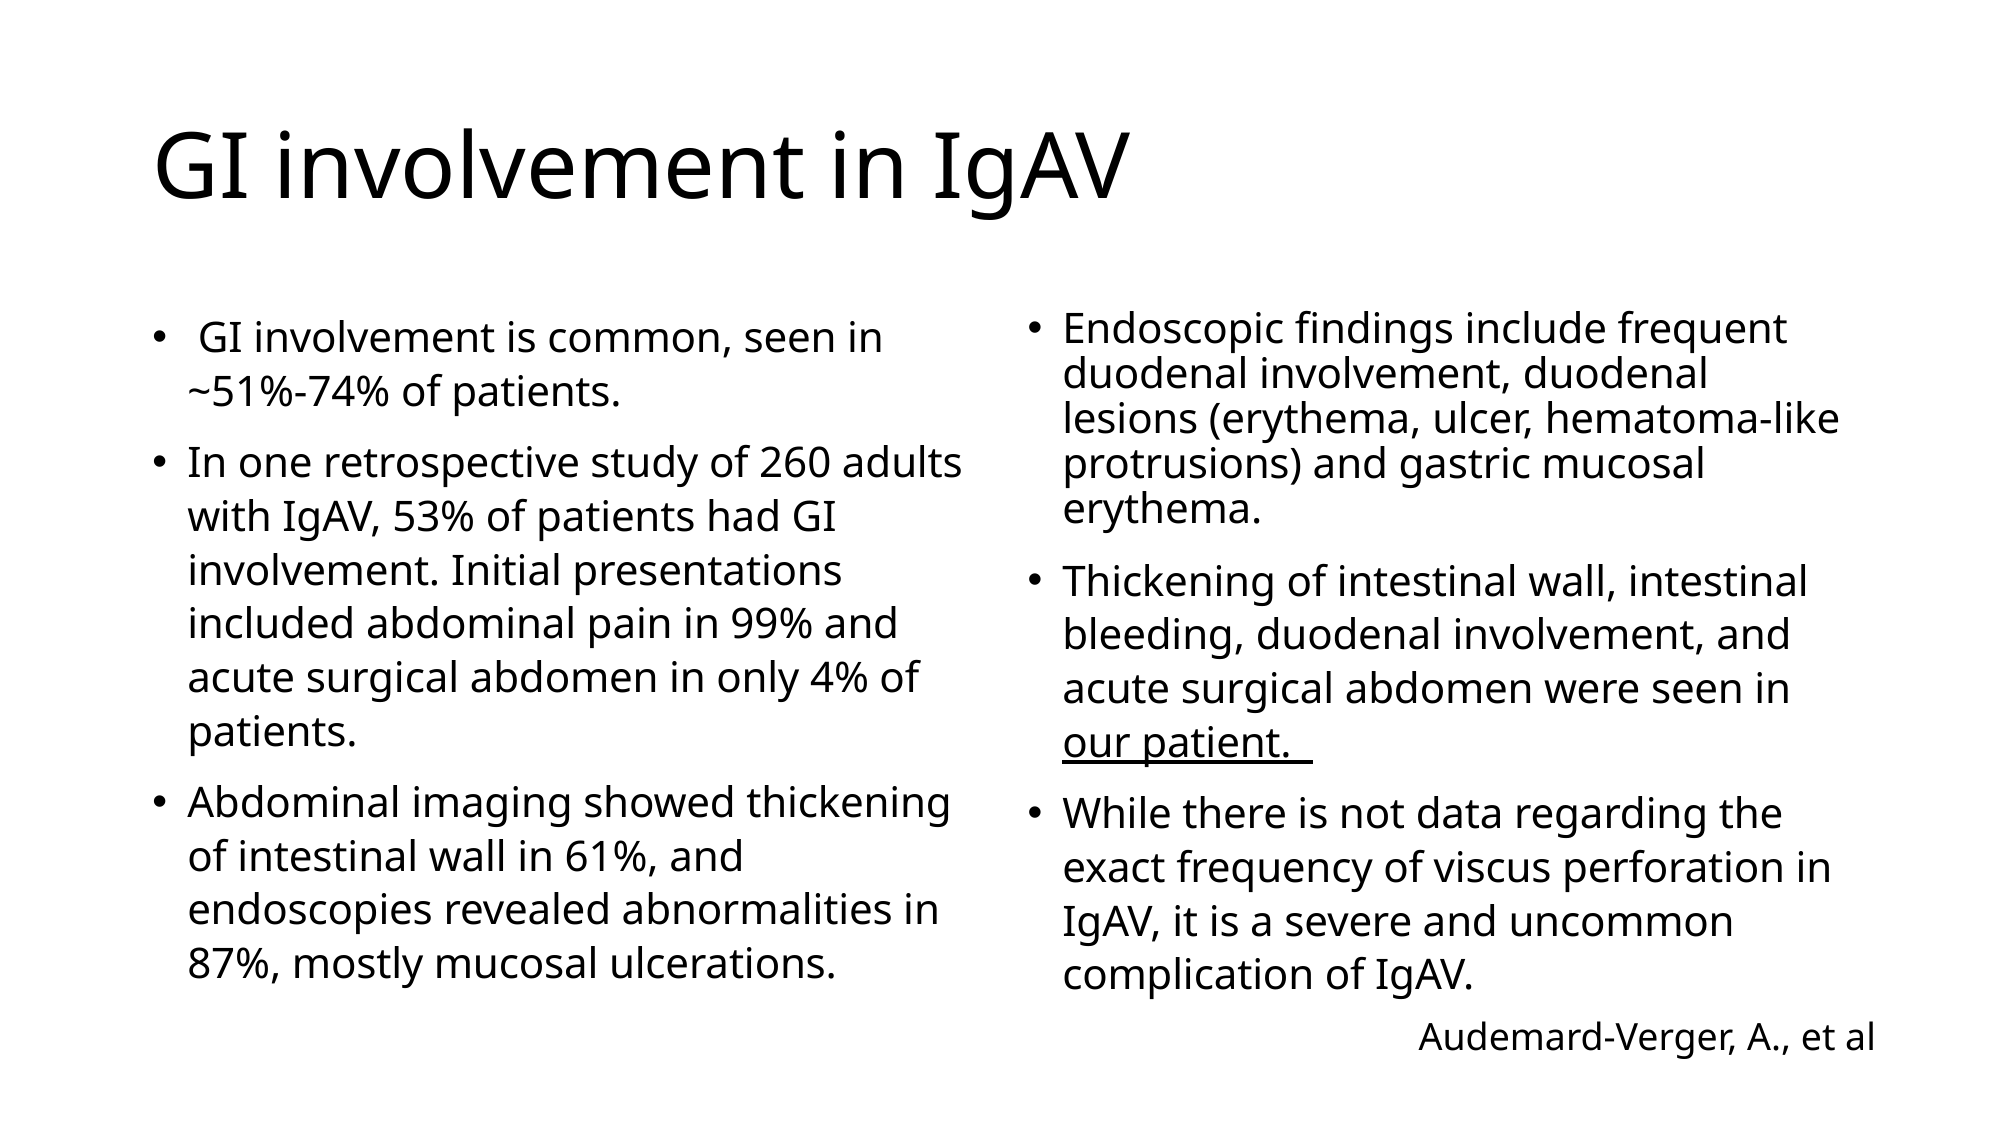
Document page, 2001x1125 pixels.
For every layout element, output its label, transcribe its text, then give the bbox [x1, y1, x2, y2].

list GI involvement is common, seen in ~51%-74% of patients. In one retrospective study of 260 adults with IgAV, 53% of patients had GI involvement. Initial presentations included abdominal pain in 99% and acute surgical abdomen in only 4% of patients. Abdominal imaging showed thickening of intestinal wall in 61%, and endoscopies revealed abnormalities in 87%, mostly mucosal ulcerations. [137, 299, 988, 1014]
list Endoscopic findings include frequent duodenal involvement, duodenal lesions (erythema, ulcer, hematoma-like protrusions) and gastric mucosal erythema. Thickening of intestinal wall, intestinal bleeding, duodenal involvement, and acute surgical abdomen were seen in our patient. While there is not data regarding the exact frequency of viscus perforation in IgAV, it is a severe and uncommon complication of IgAV. [1012, 299, 1863, 1014]
text_box Audemard-Verger, A., et al [1403, 1005, 2000, 1065]
title GI involvement in IgAV [137, 59, 1863, 278]
